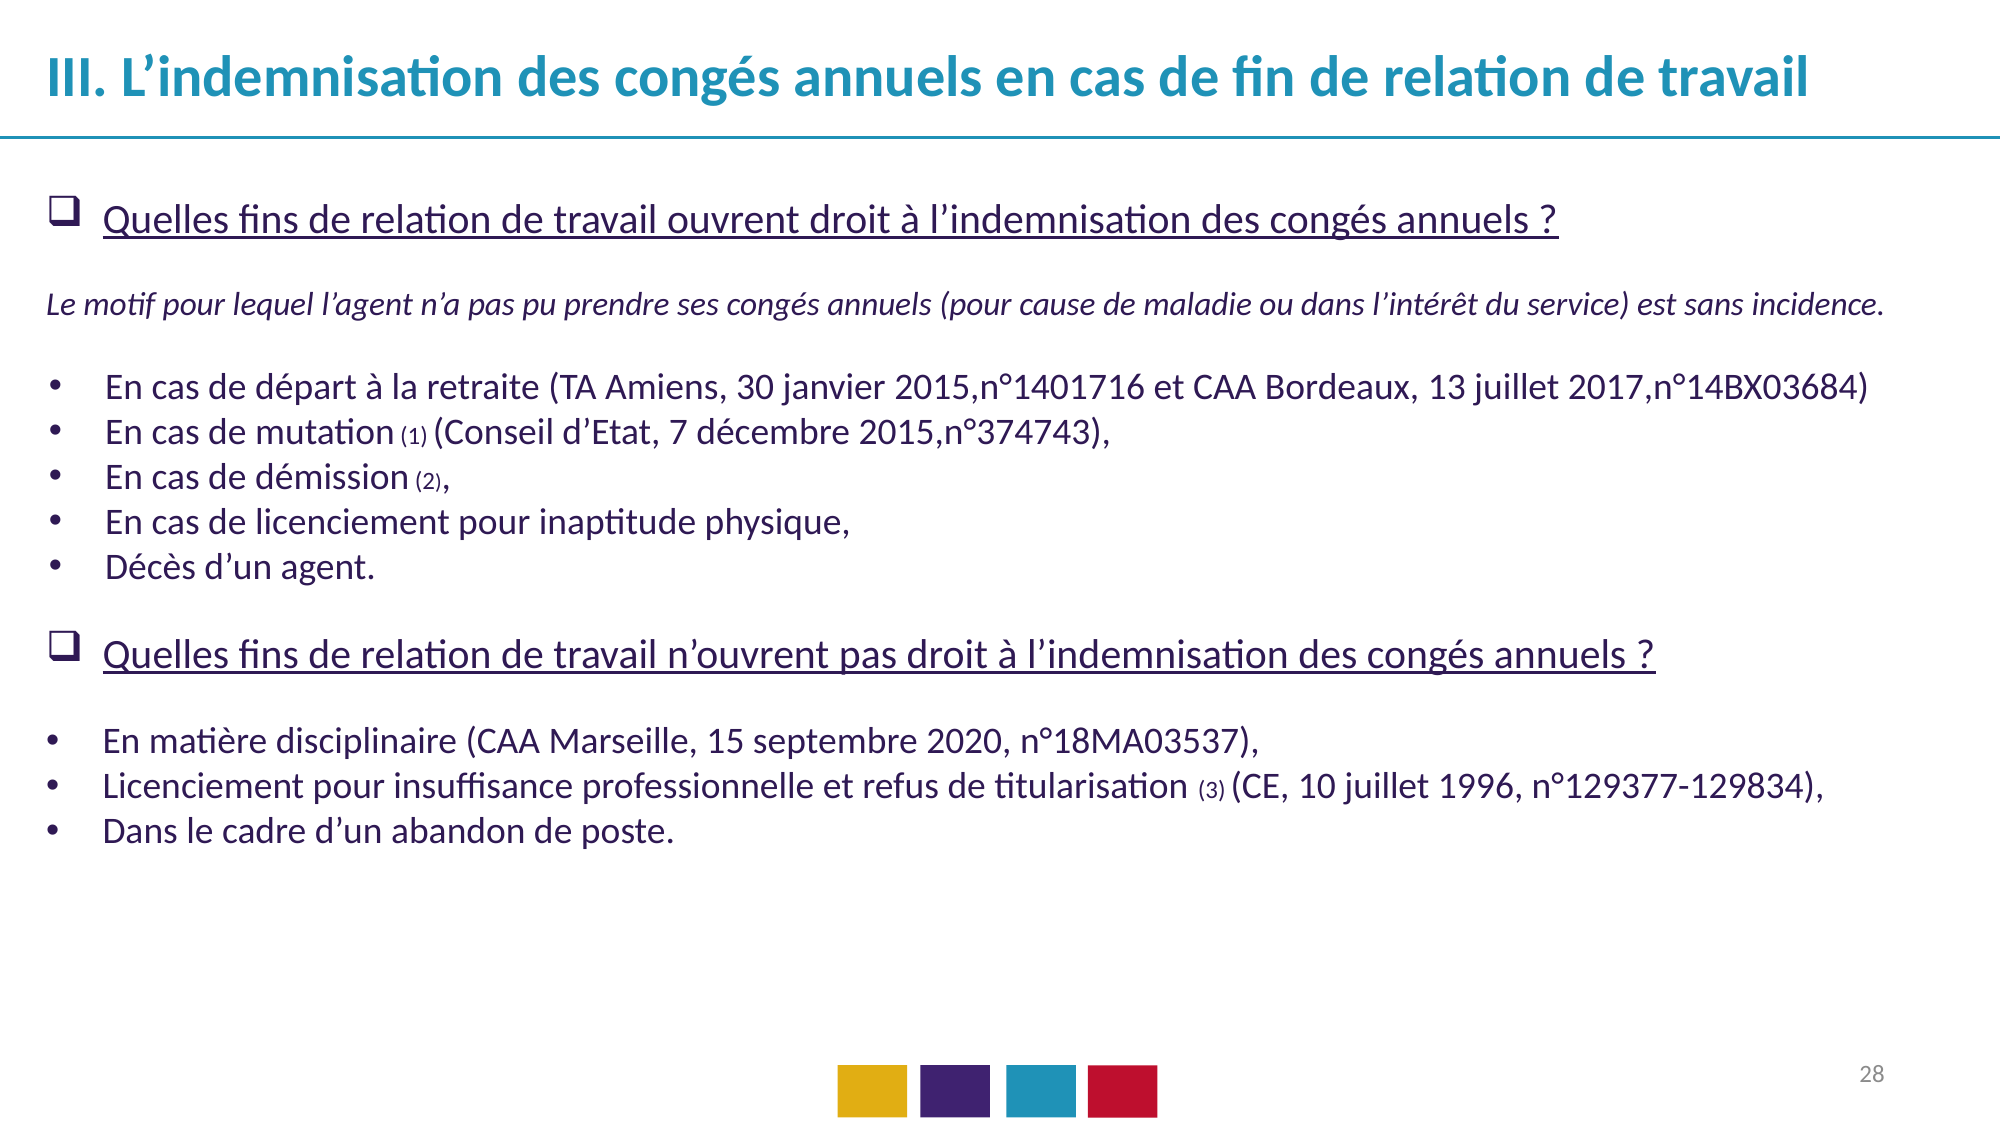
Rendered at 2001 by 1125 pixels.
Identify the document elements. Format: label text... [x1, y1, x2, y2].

text_box [65, 184, 1935, 1012]
text_box Quelles fins de relation de travail ouvrent droit à l’indemnisation des congés annuels ? Le motif pour lequel l’agent n’a pas pu prendre ses congés annuels (pour cause de maladie ou dans l’intérêt du service) est sans incidence. En cas de départ à la retraite (TA Amiens, 30 janvier 2015,n°1401716 et CAA Bordeaux, 13 juillet 2017,n°14BX03684) En cas de mutation (1) (Conseil d’Etat, 7 décembre 2015,n°374743), En cas de démission (2), En cas de licenciement pour inaptitude physique, Décès d’un agent. Quelles fins de relation de travail n’ouvrent pas droit à l’indemnisation des congés annuels ? En matière disciplinaire (CAA Marseille, 15 septembre 2020, n°18MA03537), Licenciement pour insuffisance professionnelle et refus de titularisation (3) (CE, 10 juillet 1996, n°129377-129834), Dans le cadre d’un abandon de poste. [31, 184, 1907, 929]
text_box III. L’indemnisation des congés annuels en cas de fin de relation de travail [31, 31, 1897, 116]
slide_number 28 [1433, 1042, 1900, 1103]
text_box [837, 1064, 1158, 1118]
